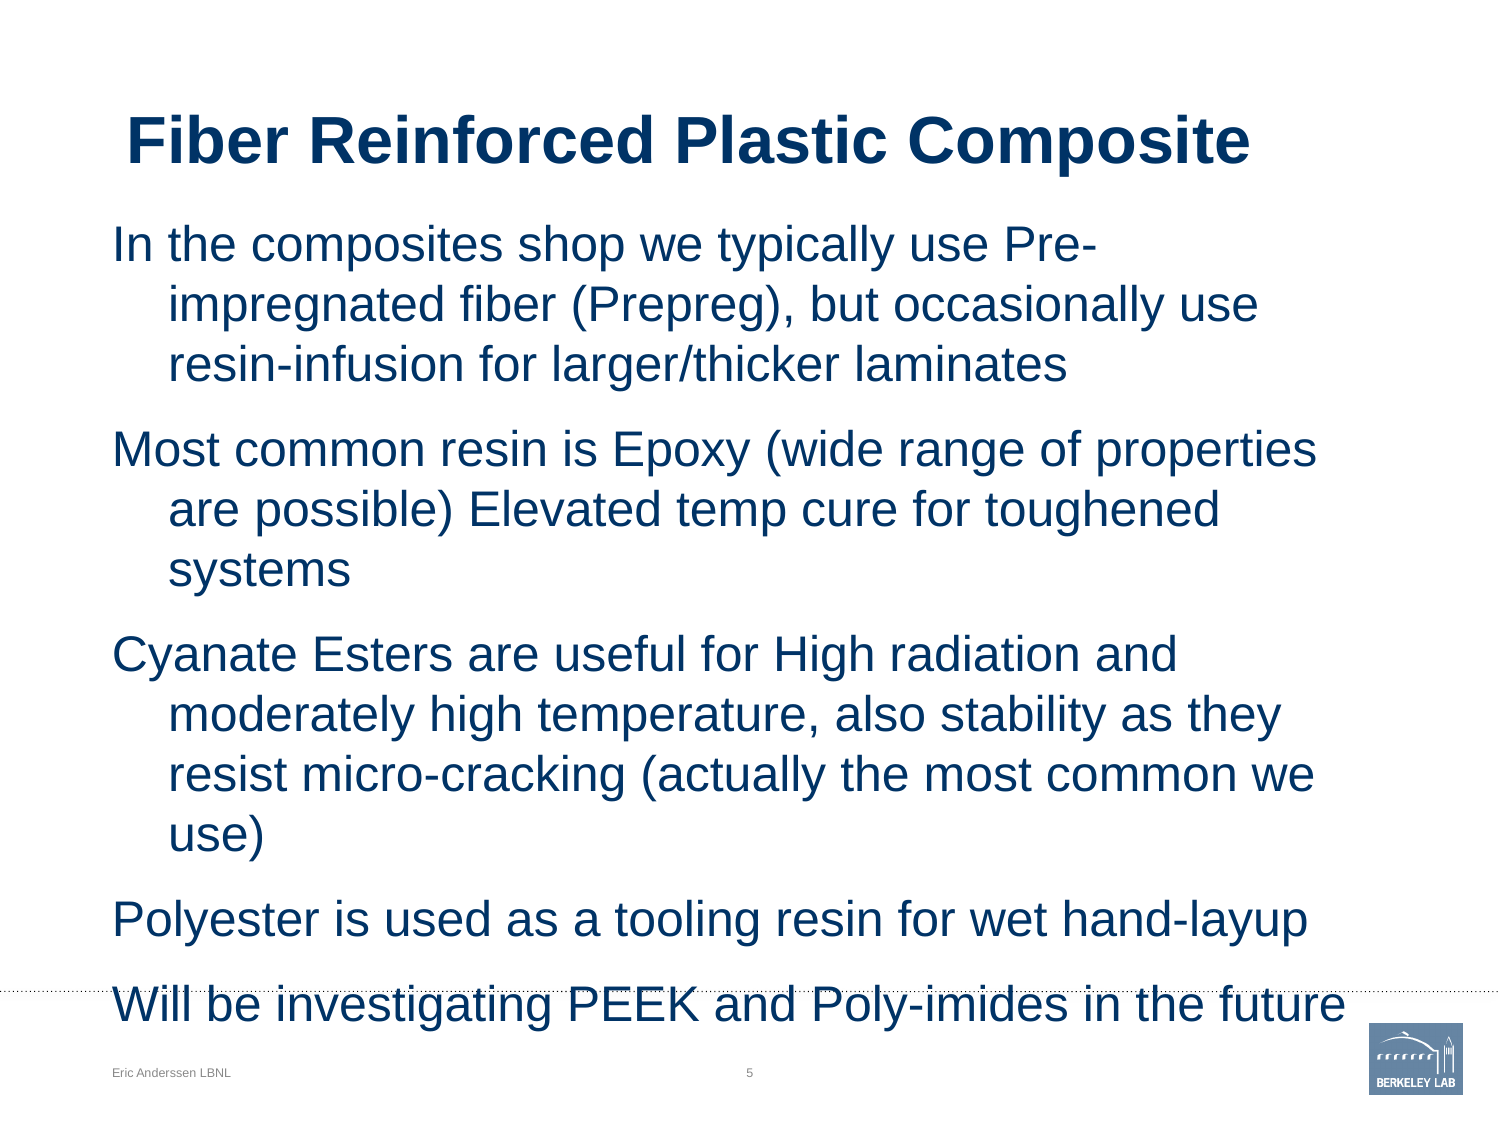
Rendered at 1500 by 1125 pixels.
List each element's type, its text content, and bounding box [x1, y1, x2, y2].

list In the composites shop we typically use Pre-impregnated fiber (Prepreg), but occasionally use resin-infusion for larger/thicker laminates Most common resin is Epoxy (wide range of properties are possible) Elevated temp cure for toughened systems Cyanate Esters are useful for High radiation and moderately high temperature, also stability as they resist micro-cracking (actually the most common we use) Polyester is used as a tooling resin for wet hand-layup Will be investigating PEEK and Poly-imides in the future [97, 204, 1374, 921]
picture [1369, 1023, 1463, 1095]
title Fiber Reinforced Plastic Composite [111, 42, 1389, 231]
slide_number 5 [575, 1042, 925, 1103]
footer Eric Anderssen LBNL [97, 1042, 573, 1103]
